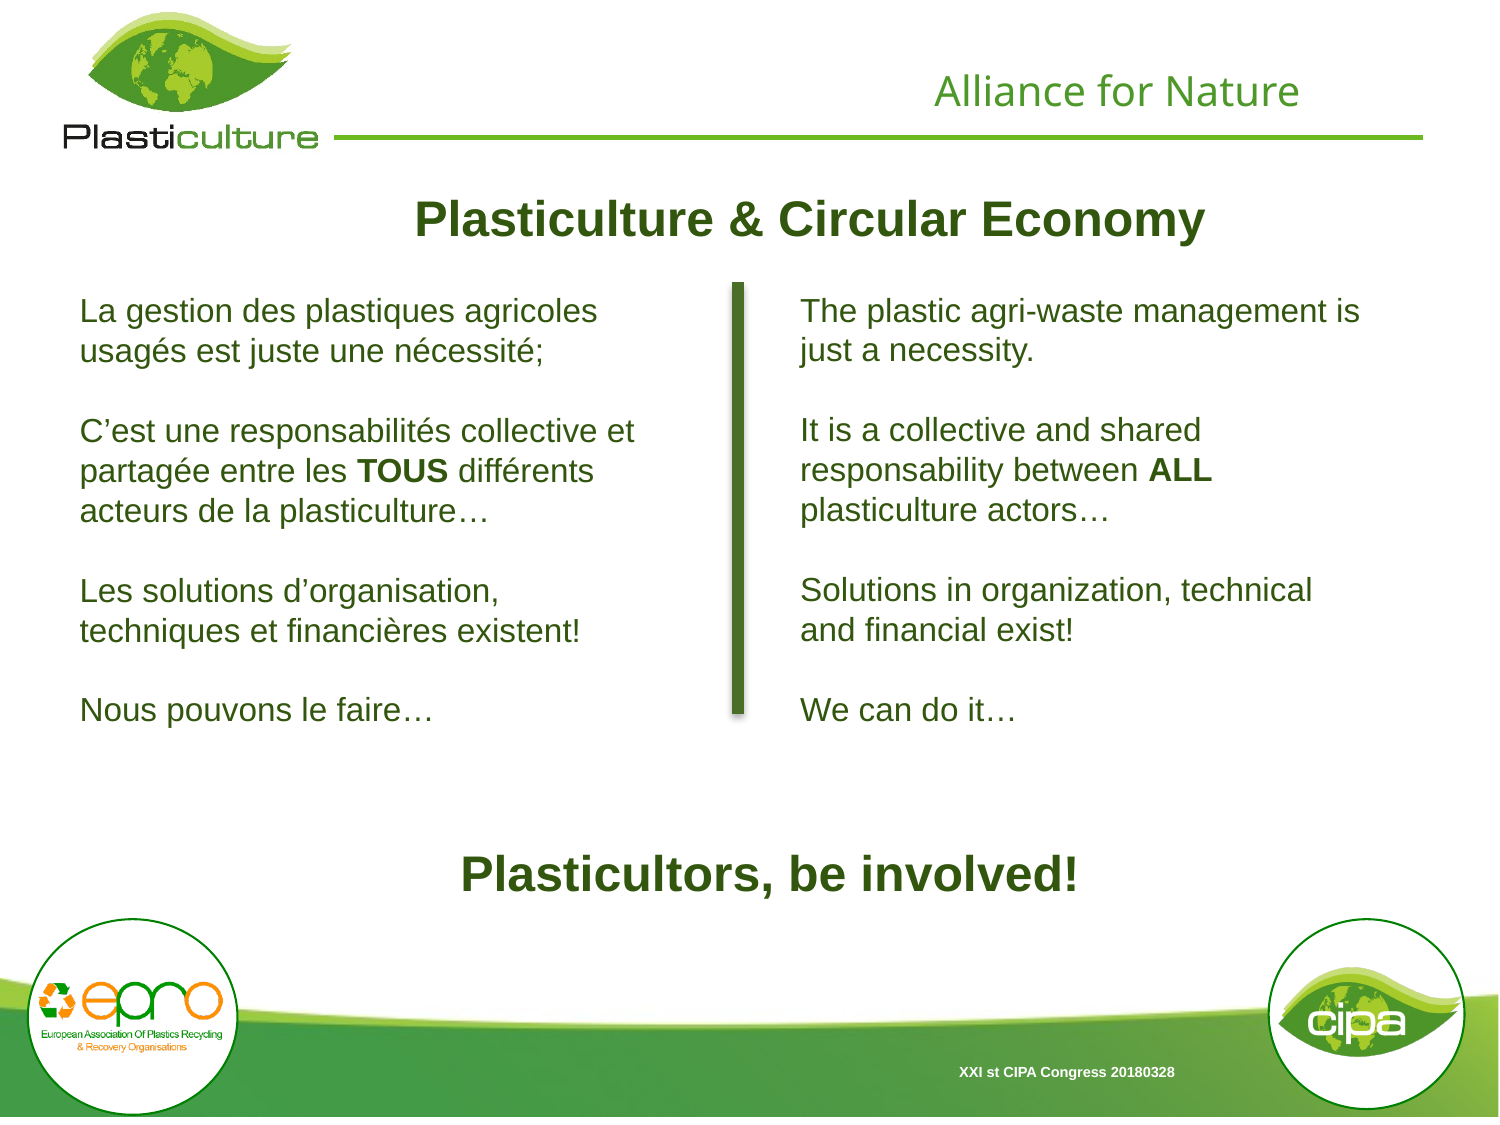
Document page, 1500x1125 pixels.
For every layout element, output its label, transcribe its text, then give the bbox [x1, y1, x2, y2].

picture [47, 3, 334, 157]
text_box Plasticultors, be involved! [445, 834, 1096, 909]
text_box La gestion des plastiques agricoles usagés est juste une nécessité; C’est une responsabilités collective et partagée entre les TOUS différents acteurs de la plasticulture… Les solutions d’organisation, techniques et financières existent! Nous pouvons le faire… [64, 281, 668, 736]
text_box Plasticulture & Circular Economy [399, 179, 1222, 255]
picture [0, 957, 1499, 1117]
text_box The plastic agri-waste management is just a necessity. It is a collective and shared responsability between ALL plasticulture actors… Solutions in organization, technical and financial exist! We can do it… [785, 281, 1380, 736]
